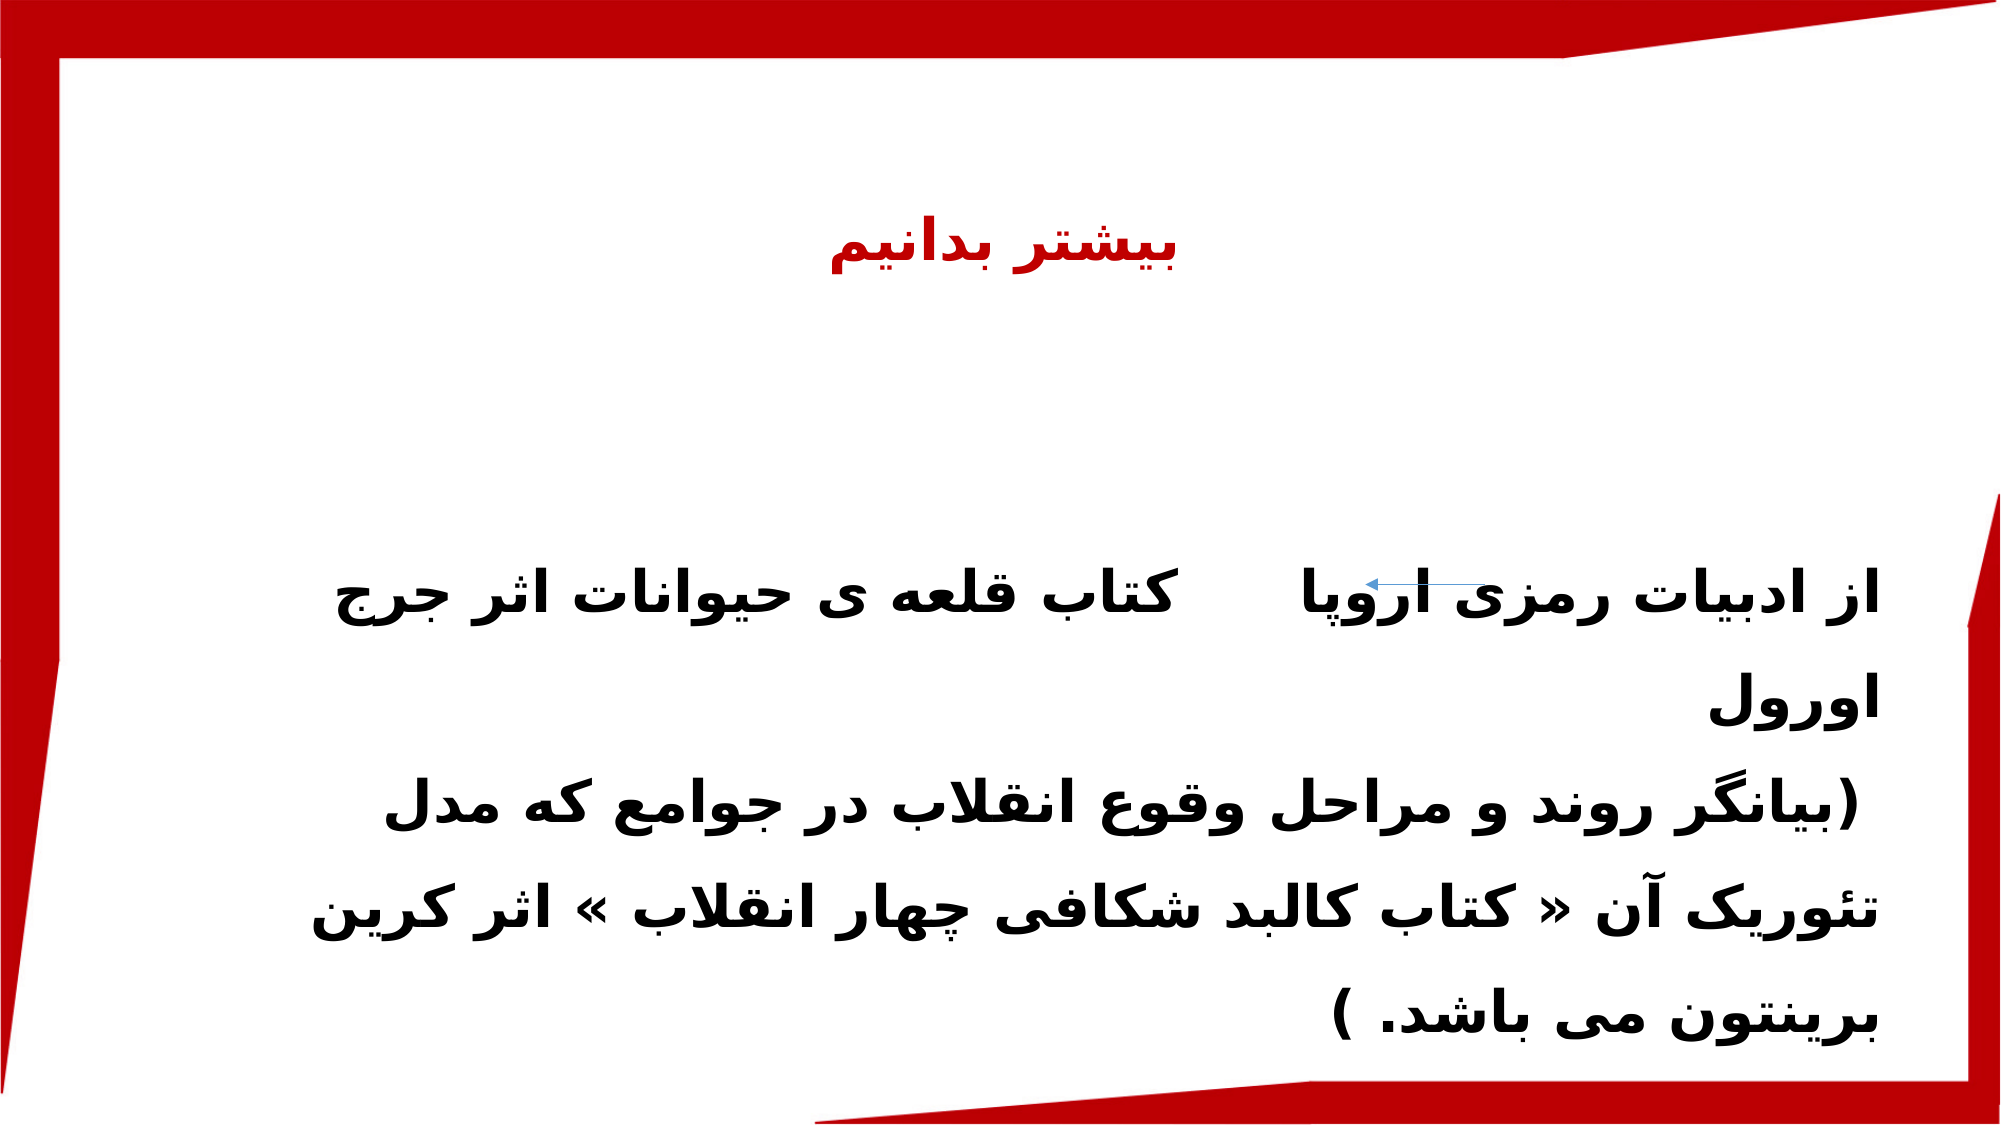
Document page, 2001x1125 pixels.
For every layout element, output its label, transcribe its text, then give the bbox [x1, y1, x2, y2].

text_box از ادبیات رمزی اروپا کتاب قلعه ی حیوانات اثر جرج اورول (بیانگر روند و مراحل وقوع انقلاب در جوامع که مدل تئوریک آن « کتاب کالبد شکافی چهار انقلاب » اثر کرین برینتون می باشد. ) [198, 512, 1898, 1052]
picture [0, 0, 2001, 1125]
text_box بیشتر بدانیم [6, 159, 2000, 280]
